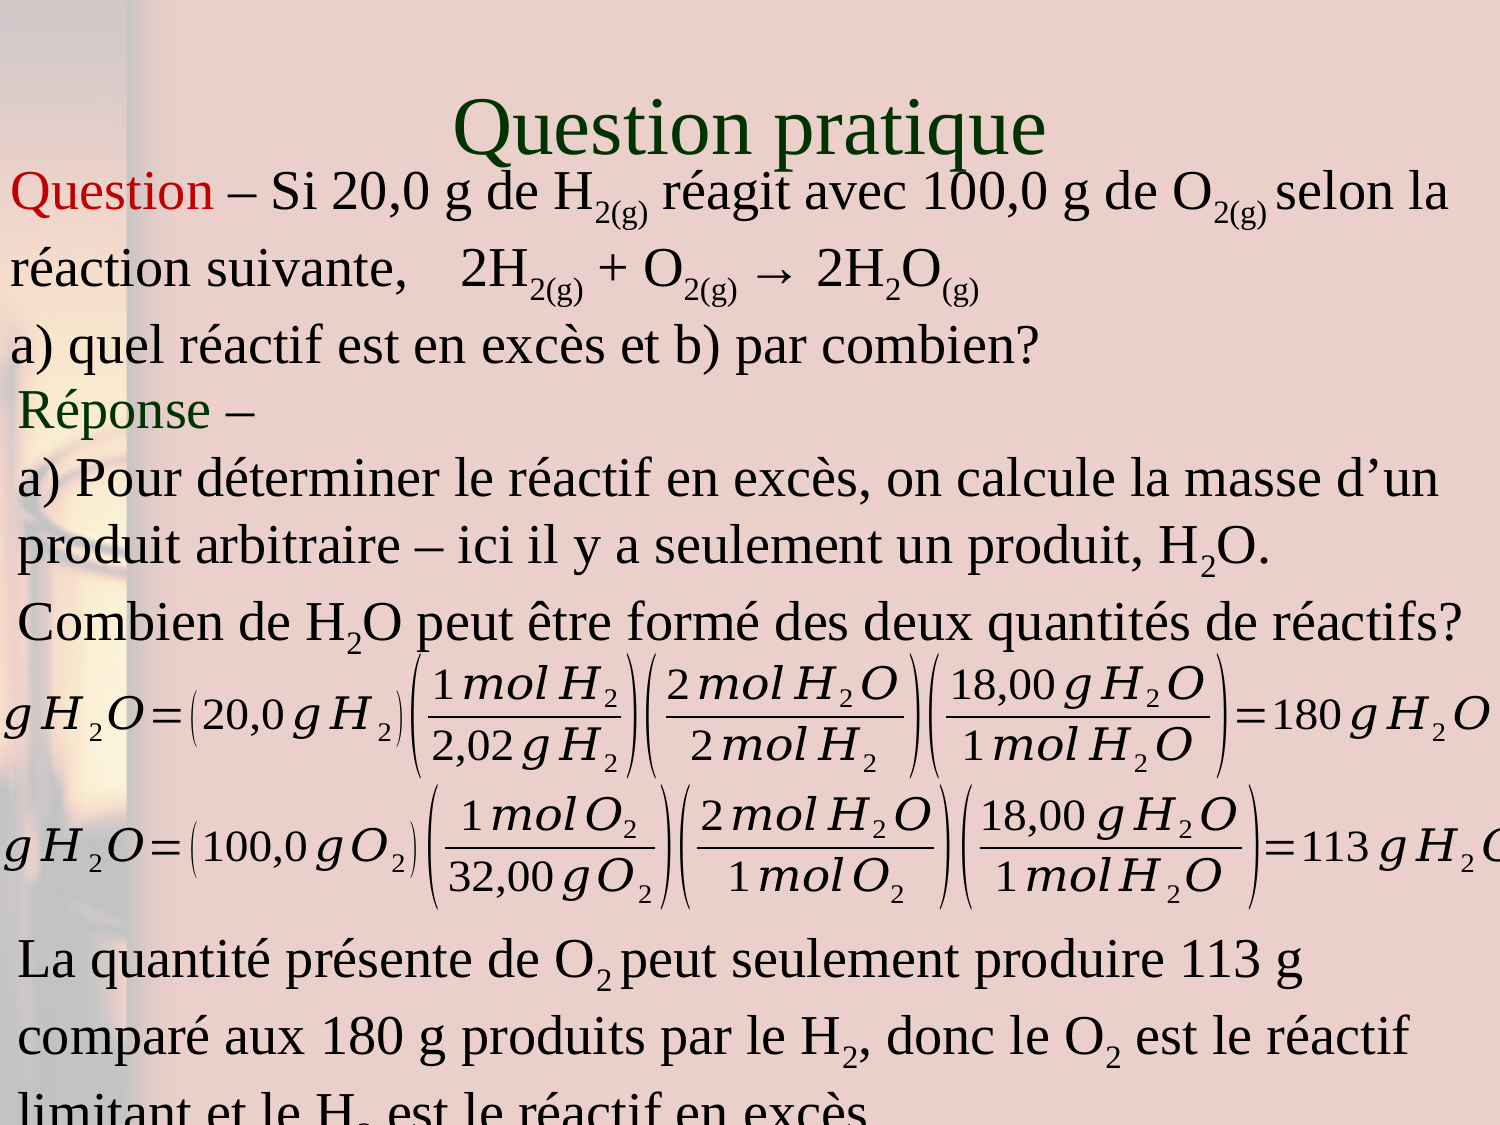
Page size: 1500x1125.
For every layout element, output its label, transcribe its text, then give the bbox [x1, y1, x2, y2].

title Question pratique [48, 73, 1452, 145]
text_box Réponse – a) Pour déterminer le réactif en excès, on calcule la masse d’un produit arbitraire – ici il y a seulement un produit, H2O. Combien de H2O peut être formé des deux quantités de réactifs? [2, 364, 1498, 663]
text_box Question – Si 20,0 g de H2(g) réagit avec 100,0 g de O2(g) selon la réaction suivante, 2H2(g) + O2(g) → 2H2O(g) a) quel réactif est en excès et b) par combien? [0, 145, 1483, 365]
text_box La quantité présente de O2 peut seulement produire 113 g comparé aux 180 g produits par le H2, donc le O2 est le réactif limitant et le H2 est le réactif en excès. [2, 914, 1498, 1125]
